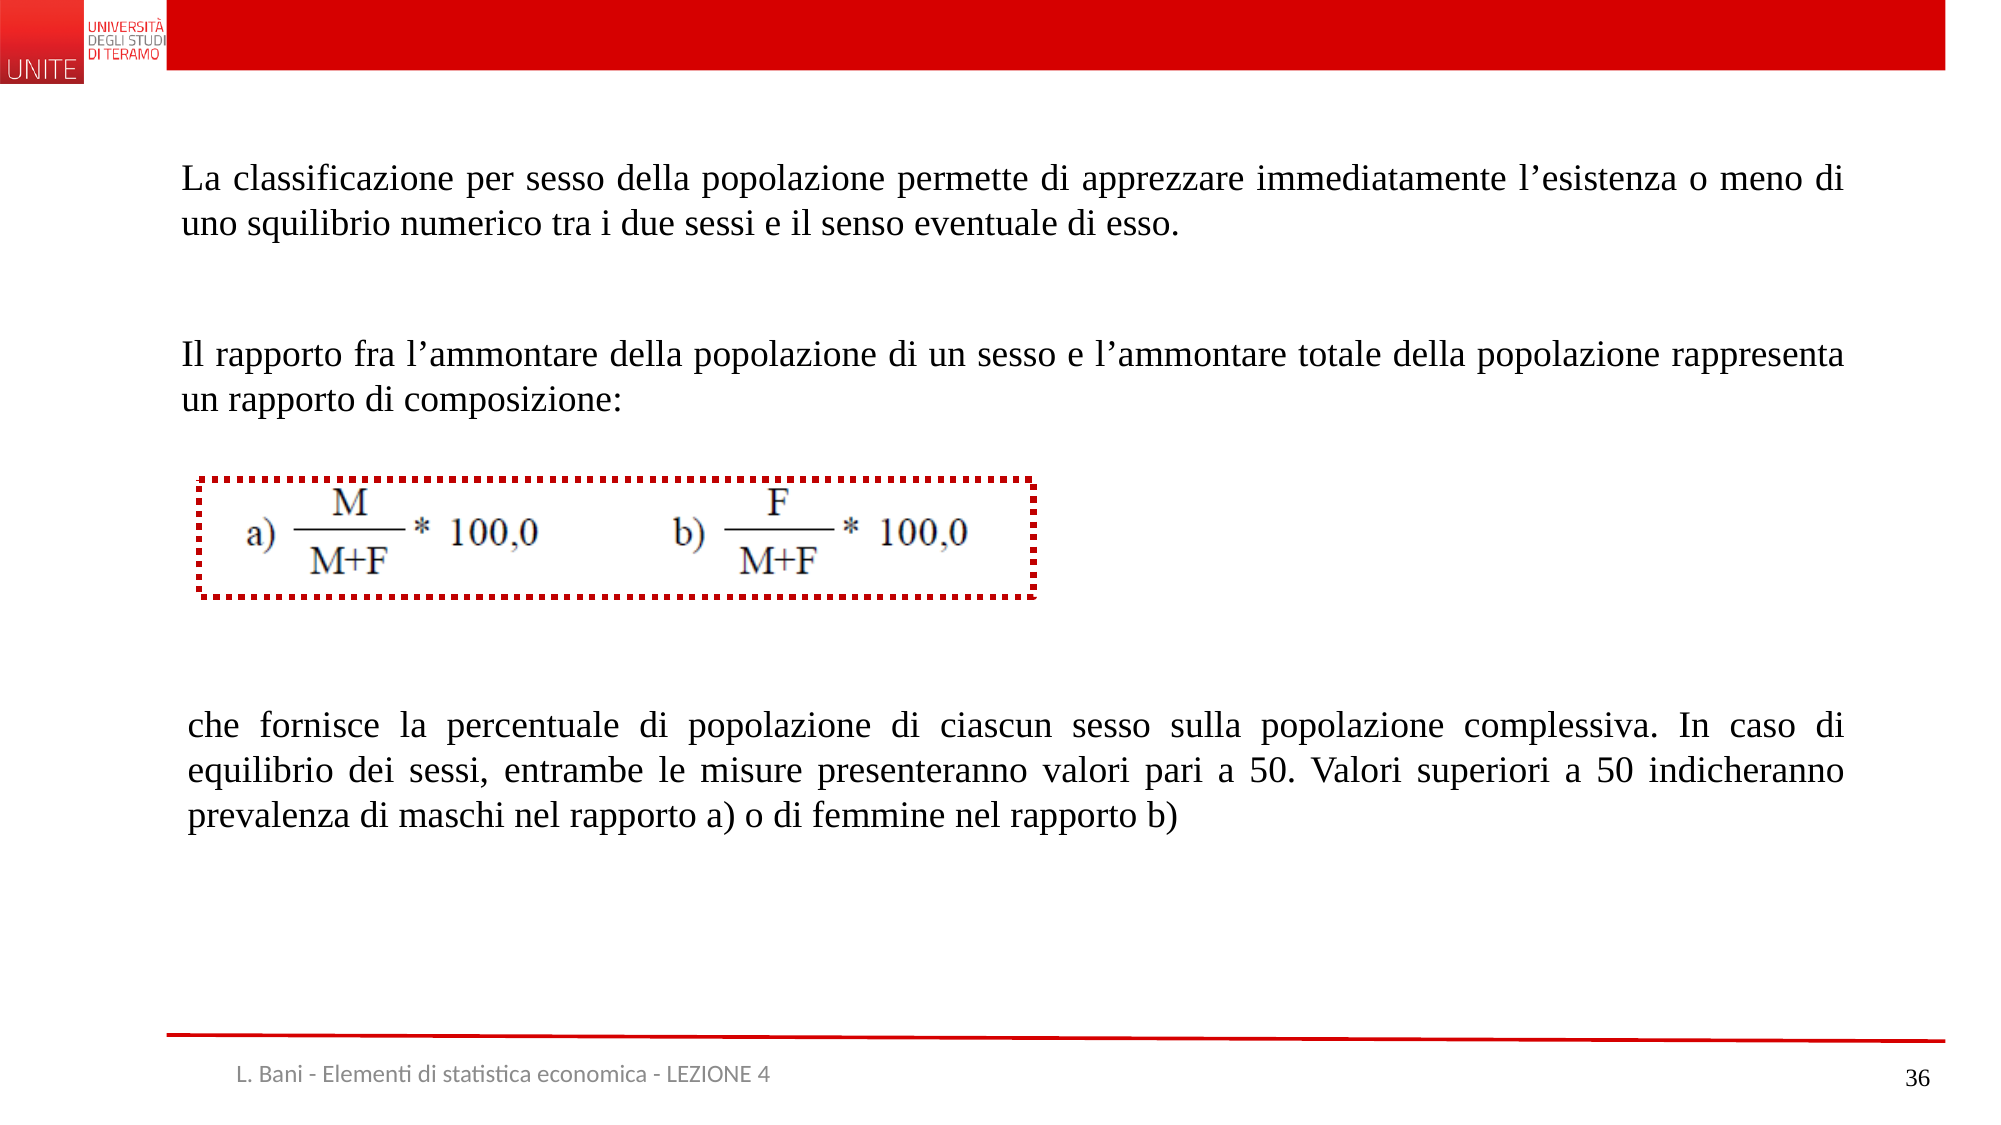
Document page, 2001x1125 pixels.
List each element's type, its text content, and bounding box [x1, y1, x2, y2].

text_box che fornisce la percentuale di popolazione di ciascun sesso sulla popolazione complessiva. In caso di equilibrio dei sessi, entrambe le misure presenteranno valori pari a 50. Valori superiori a 50 indicheranno prevalenza di maschi nel rapporto a) o di femmine nel rapporto b) [172, 692, 1863, 842]
text_box Il rapporto fra l’ammontare della popolazione di un sesso e l’ammontare totale della popolazione rappresenta un rapporto di composizione: [166, 321, 1863, 427]
slide_number 36 [1495, 1046, 1946, 1106]
footer L. Bani - Elementi di statistica economica - LEZIONE 4 [166, 1042, 842, 1103]
picture [0, 0, 167, 84]
picture [202, 482, 1031, 594]
text_box La classificazione per sesso della popolazione permette di apprezzare immediatamente l’esistenza o meno di uno squilibrio numerico tra i due sessi e il senso eventuale di esso. [166, 145, 1863, 251]
